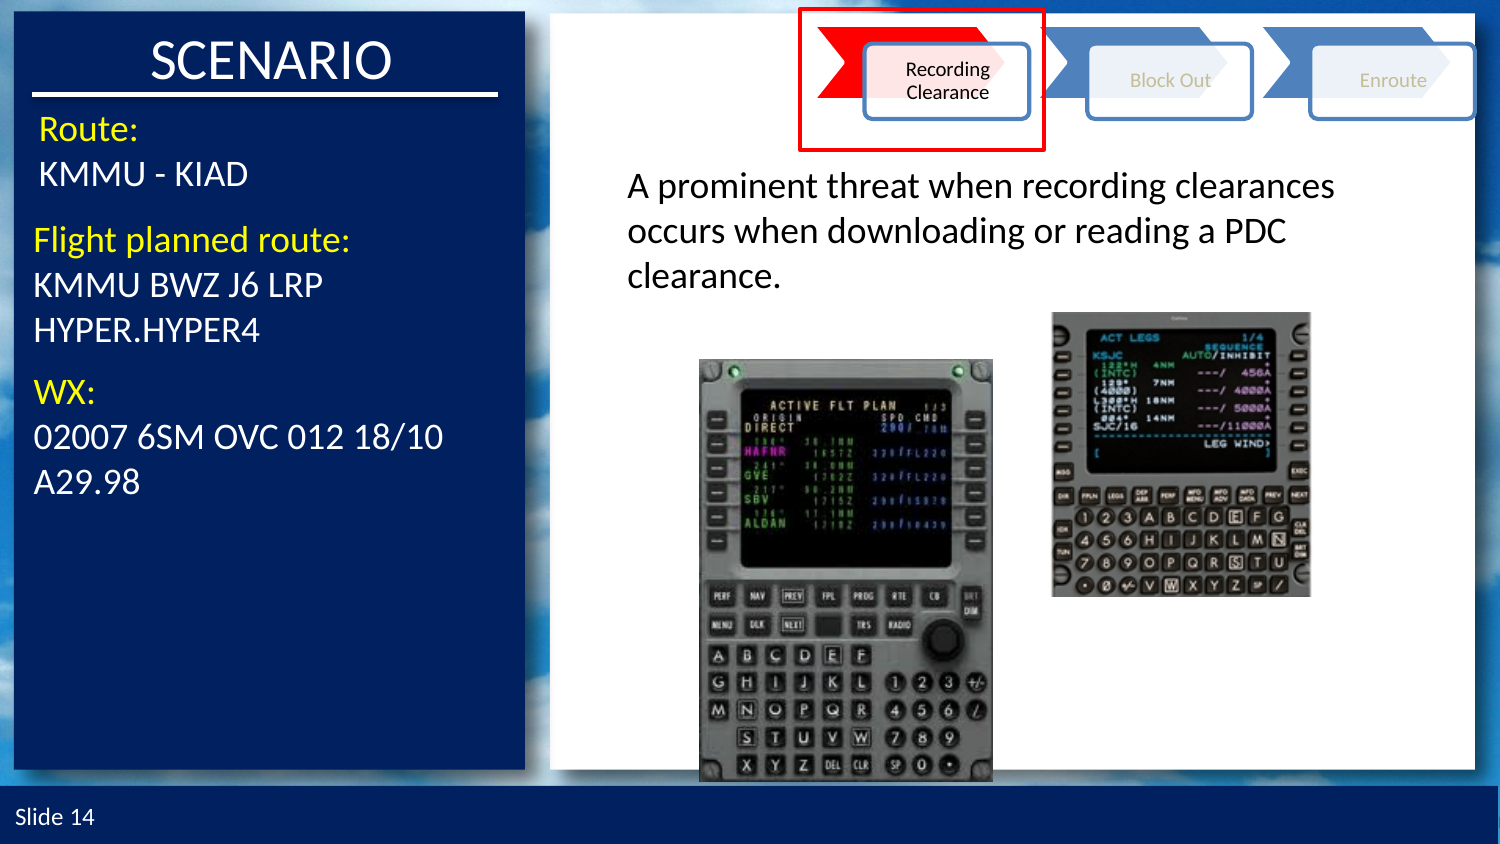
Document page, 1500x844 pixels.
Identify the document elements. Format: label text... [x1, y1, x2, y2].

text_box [812, 0, 1476, 160]
text_box A prominent threat when recording clearances occurs when downloading or reading a PDC clearance. [612, 153, 1438, 394]
text_box WX: 02007 6SM OVC 012 18/10 A29.98 [18, 359, 513, 509]
picture [0, 0, 1500, 844]
text_box Route: KMMU - KIAD [24, 96, 487, 202]
text_box [798, 7, 807, 152]
text_box Flight planned route: KMMU BWZ J6 LRP HYPER.HYPER4 [18, 207, 500, 358]
